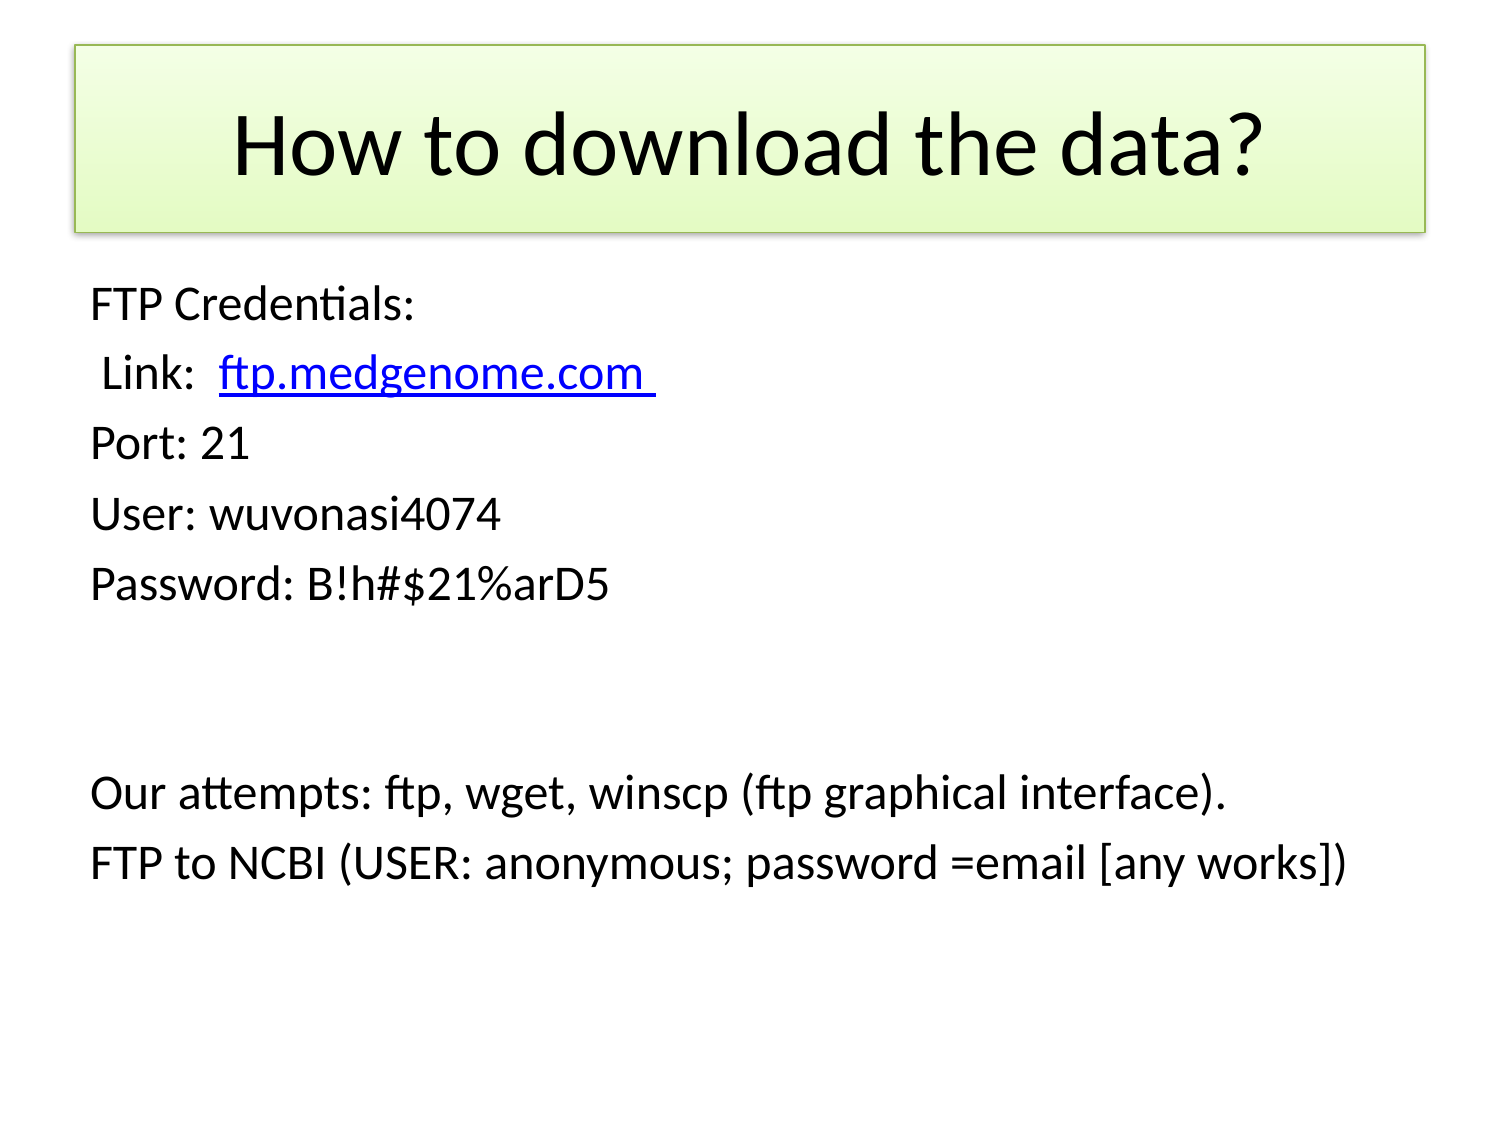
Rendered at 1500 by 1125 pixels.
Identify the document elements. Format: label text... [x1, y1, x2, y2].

title How to download the data? [74, 44, 1426, 233]
list FTP Credentials: Link: ftp.medgenome.com Port: 21 User: wuvonasi4074 Password: B!h#$21%arD5 Our attempts: ftp, wget, winscp (ftp graphical interface). FTP to NCBI (USER: anonymous; password =email [any works]) [75, 262, 1425, 1005]
